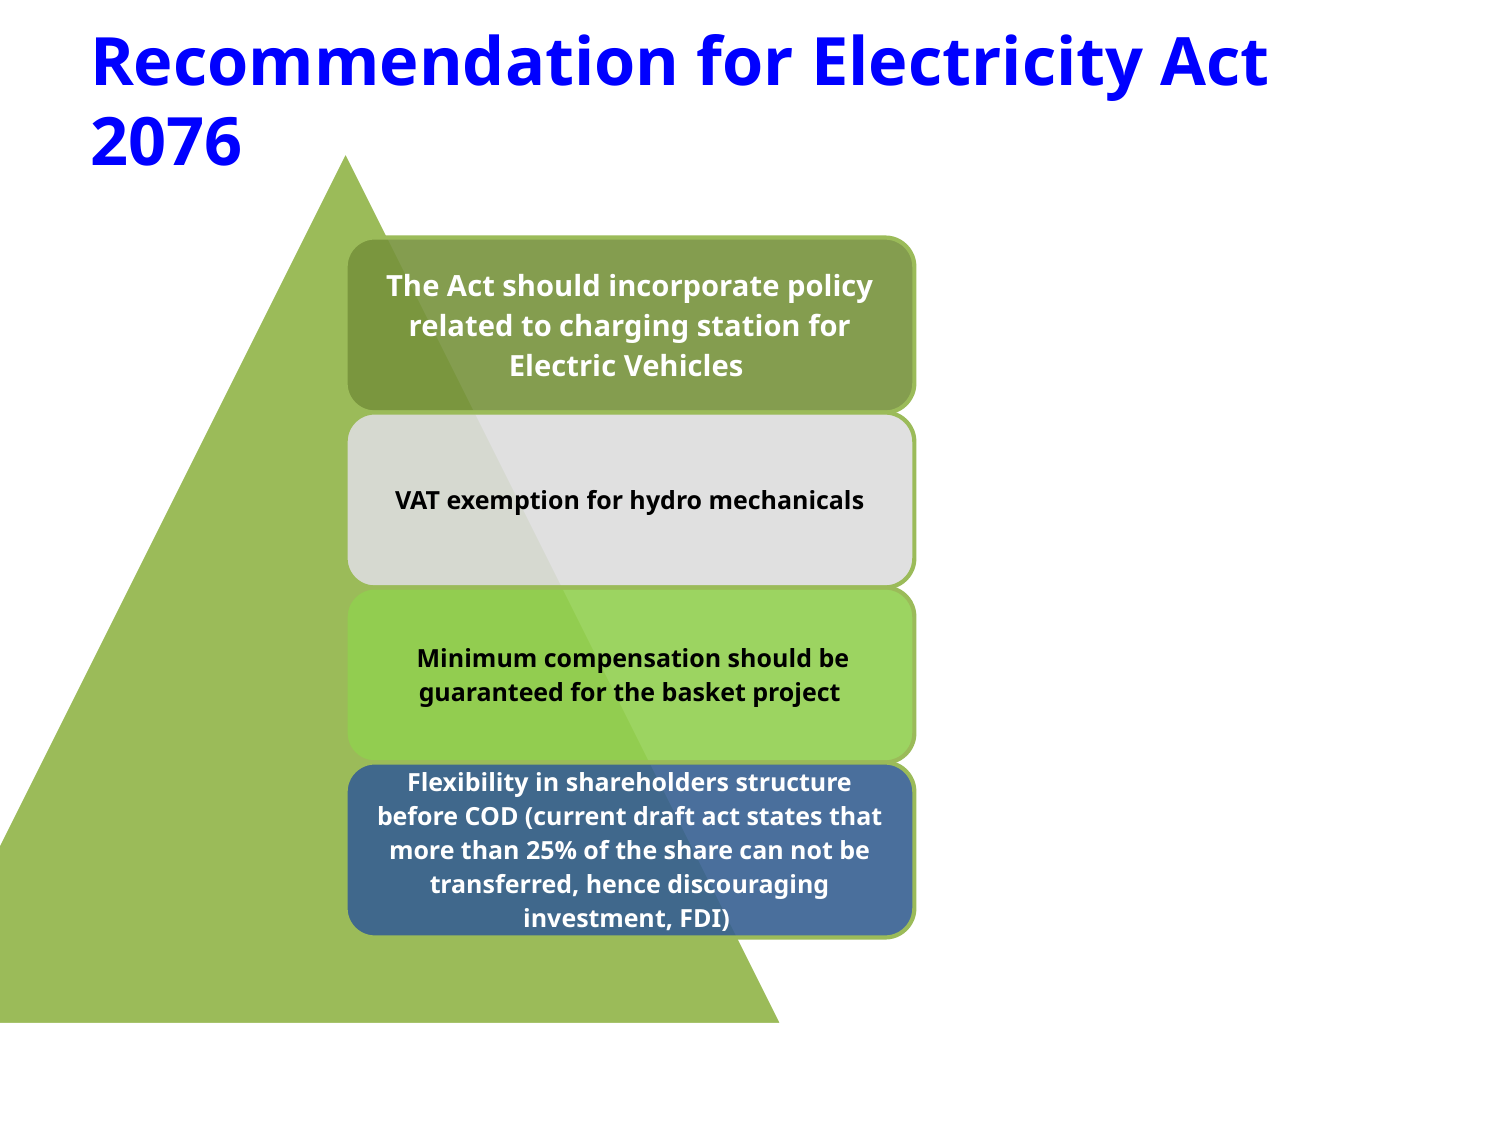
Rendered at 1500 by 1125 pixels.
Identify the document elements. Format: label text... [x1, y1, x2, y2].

title Recommendation for Electricity Act 2076 [75, 45, 1425, 148]
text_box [0, 149, 1488, 1026]
